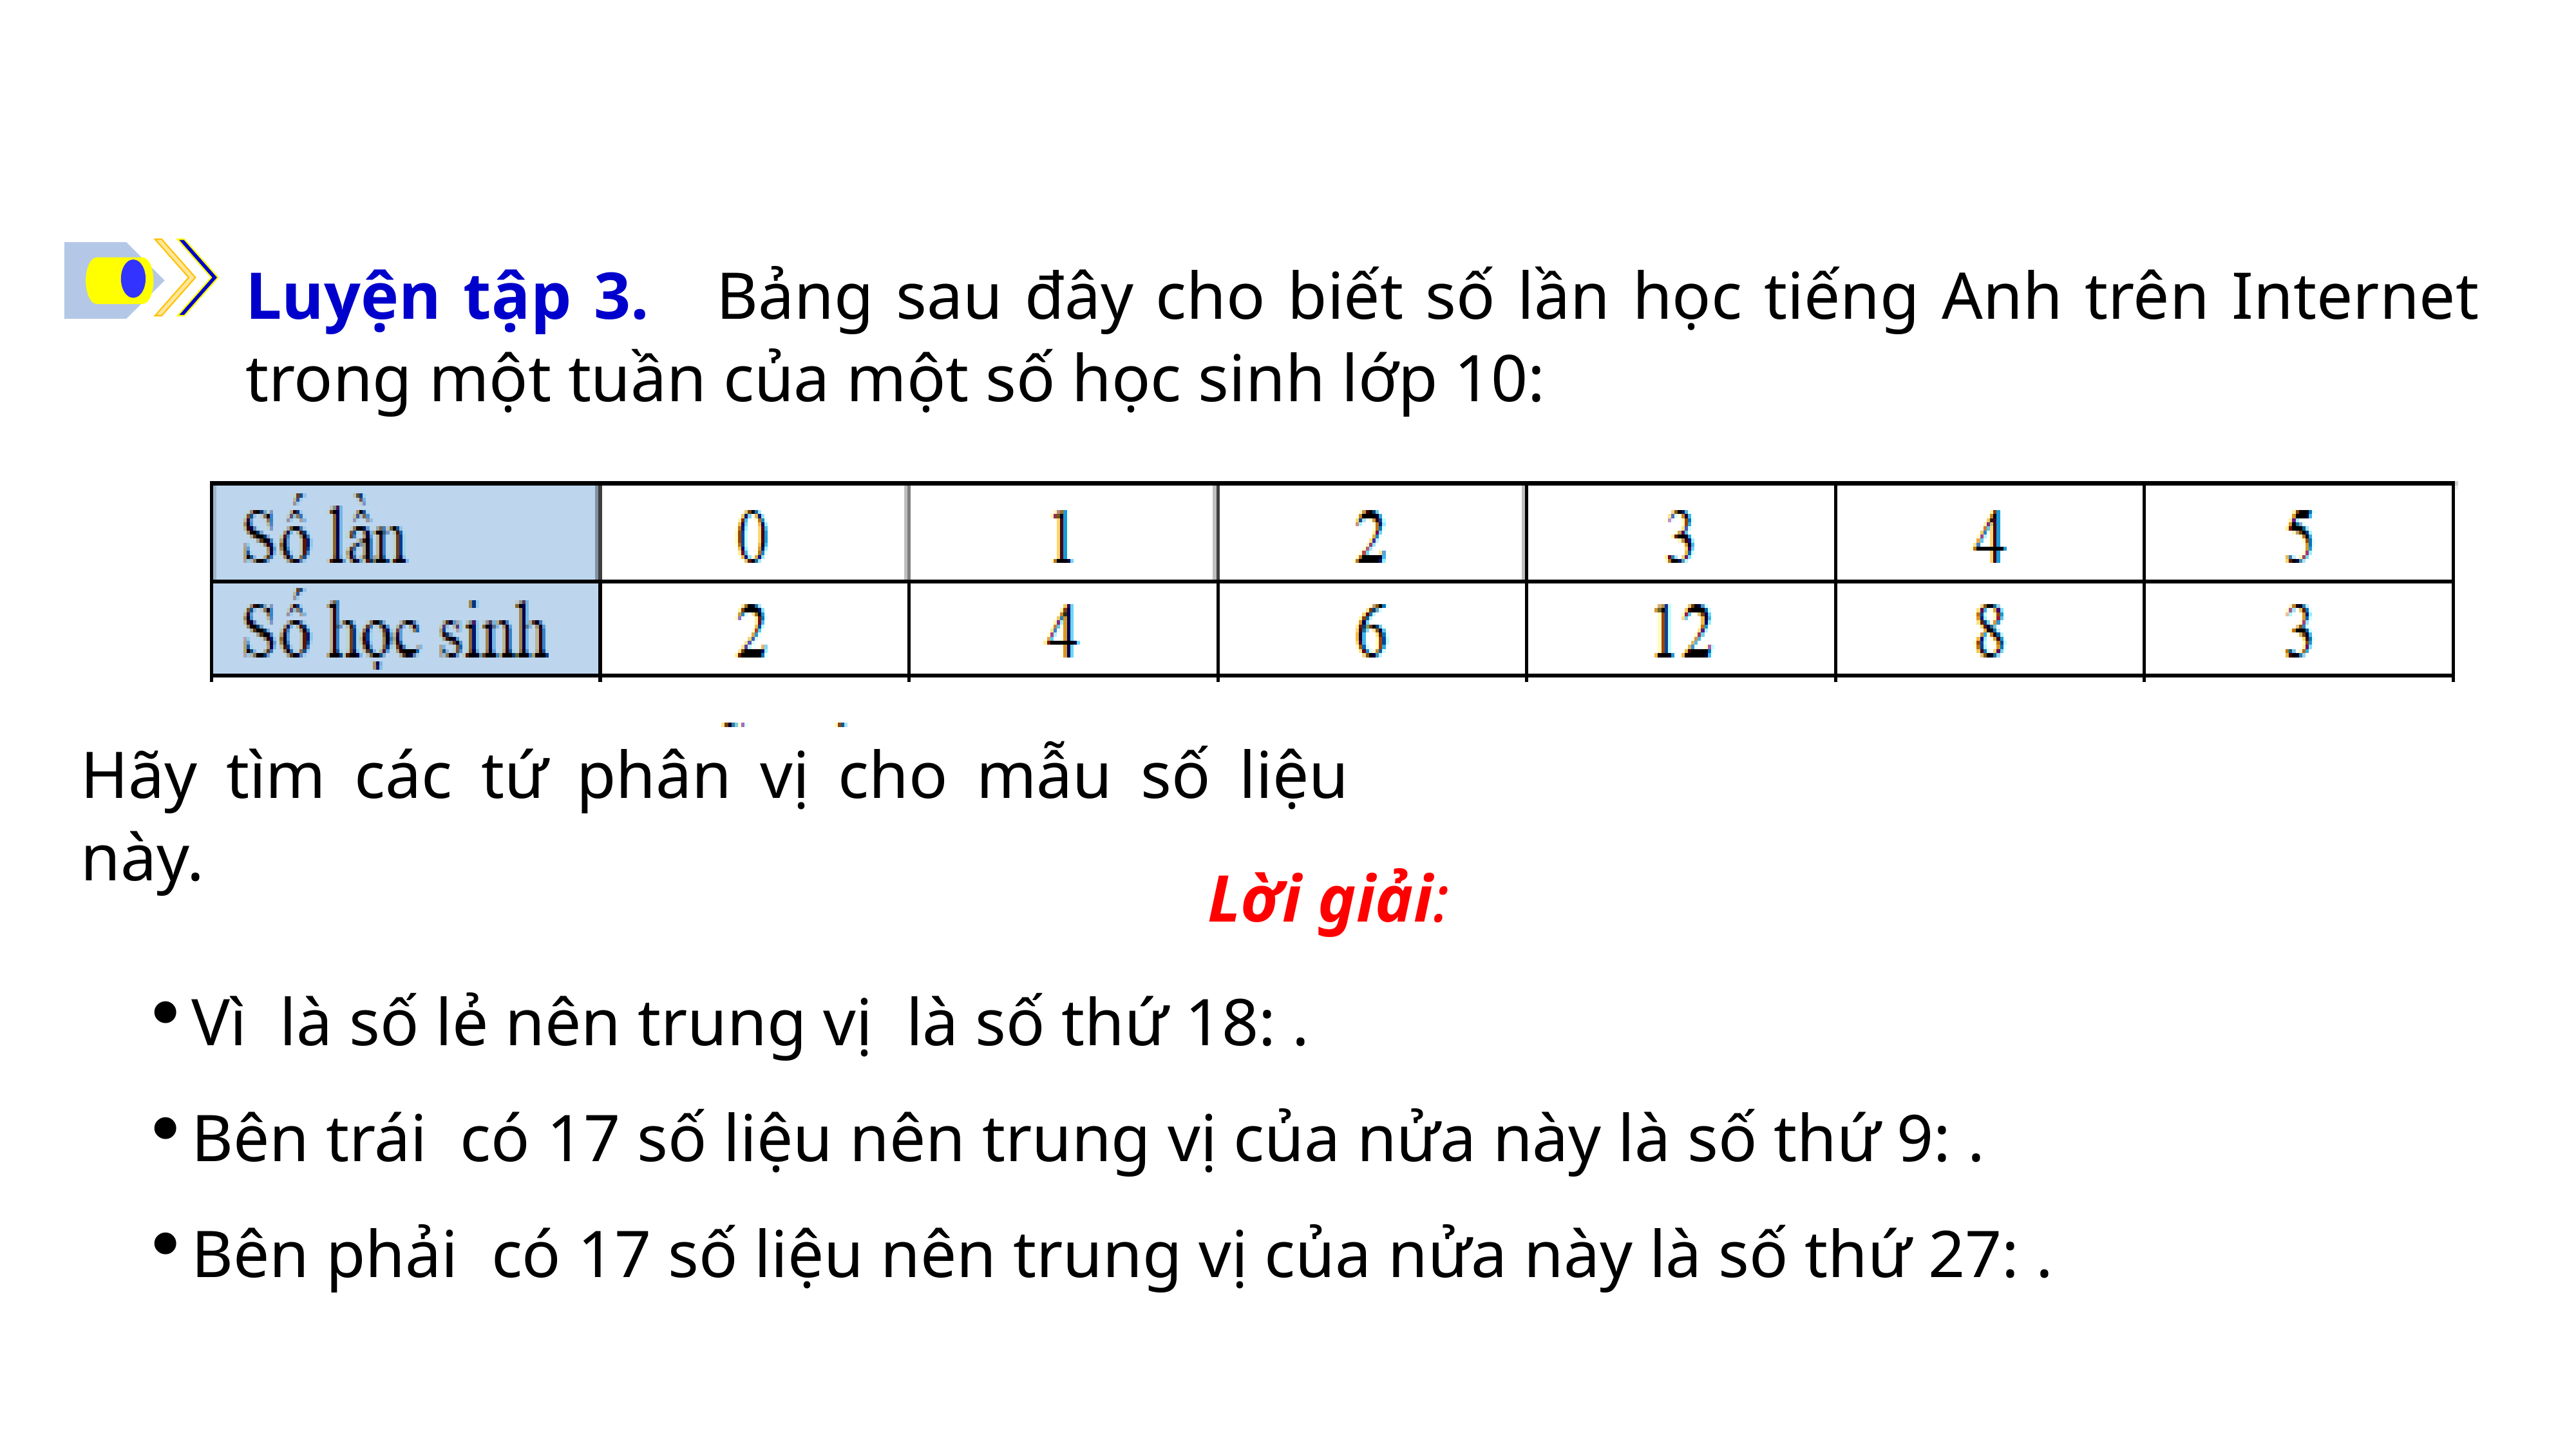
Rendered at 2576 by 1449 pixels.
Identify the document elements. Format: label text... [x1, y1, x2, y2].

text_box Luyện tập 3. Bảng sau đây cho biết số lần học tiếng Anh trên Internet trong một tuần của một số học sinh lớp 10: [236, 244, 2490, 419]
text_box Hãy tìm các tứ phân vị cho mẫu số liệu này. [71, 723, 1360, 899]
picture [177, 437, 2528, 727]
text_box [64, 239, 218, 319]
